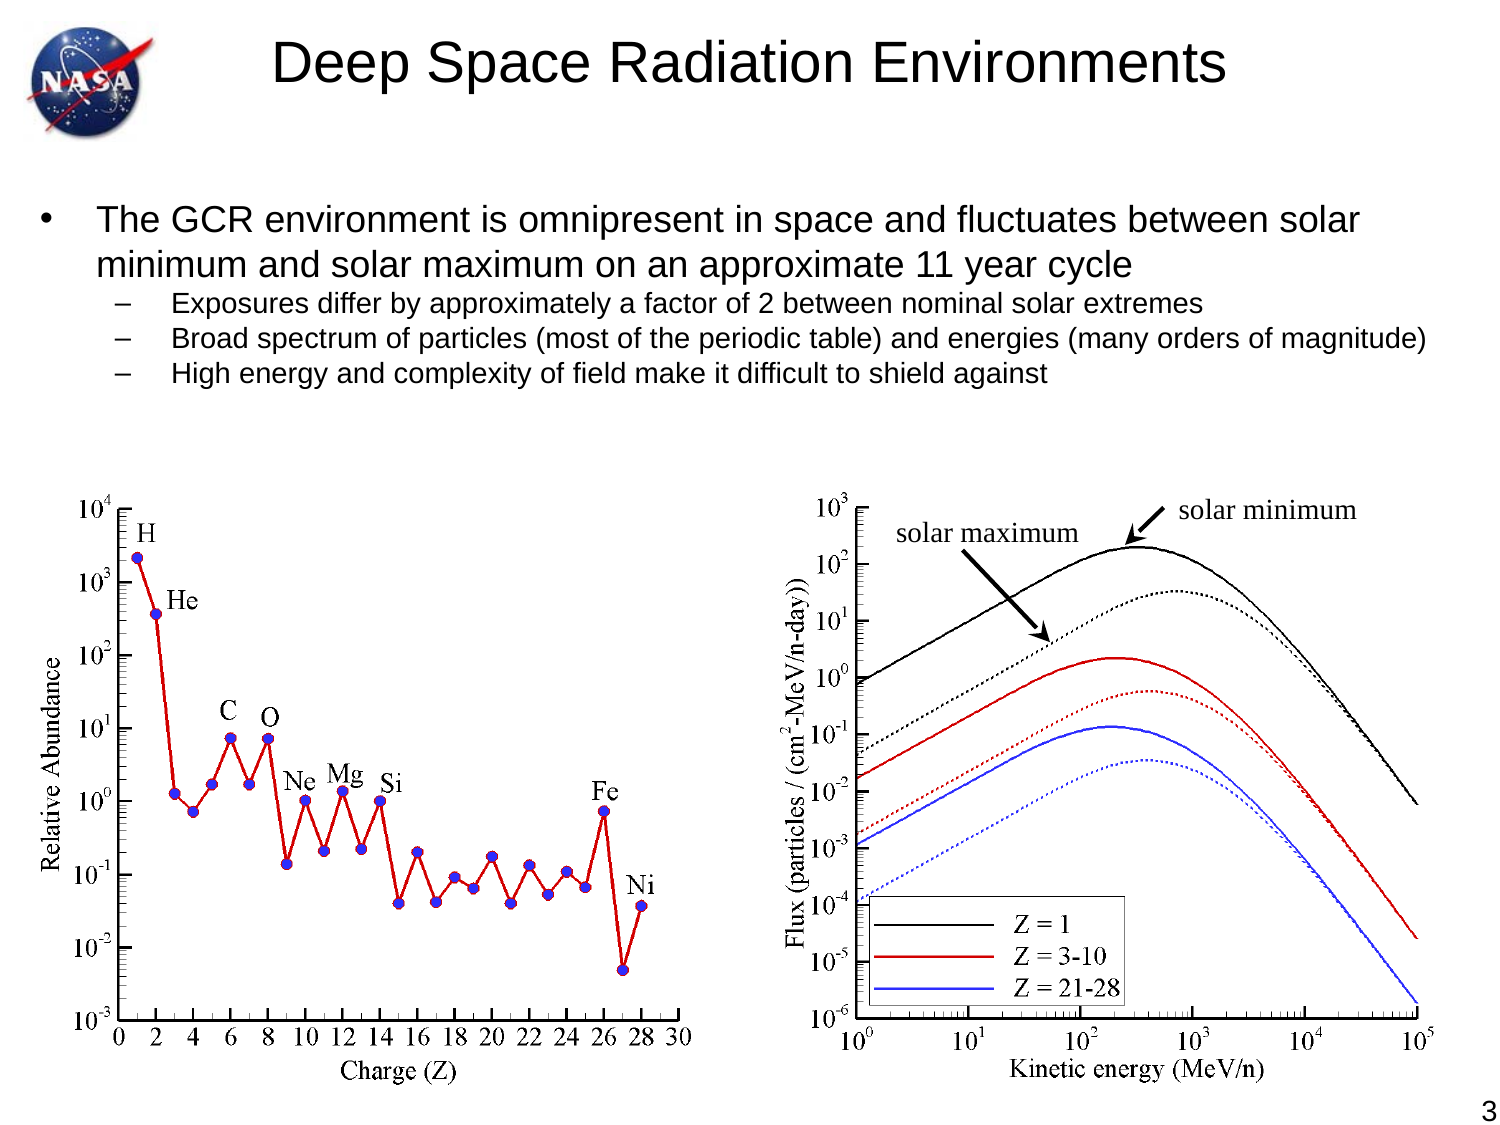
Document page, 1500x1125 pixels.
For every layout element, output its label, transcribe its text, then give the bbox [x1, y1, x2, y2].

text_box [1124, 507, 1164, 546]
picture [774, 487, 1443, 1088]
slide_number 3 [1162, 1084, 1500, 1125]
text_box solar minimum [1163, 482, 1500, 533]
text_box The GCR environment is omnipresent in space and fluctuates between solar minimum and solar maximum on an approximate 11 year cycle Exposures differ by approximately a factor of 2 between nominal solar extremes Broad spectrum of particles (most of the periodic table) and energies (many orders of magnitude) High energy and complexity of field make it difficult to shield against [24, 187, 1488, 398]
text_box Deep Space Radiation Environments [0, 16, 1500, 102]
picture [23, 102, 159, 142]
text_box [962, 549, 1051, 643]
picture [33, 489, 701, 1091]
